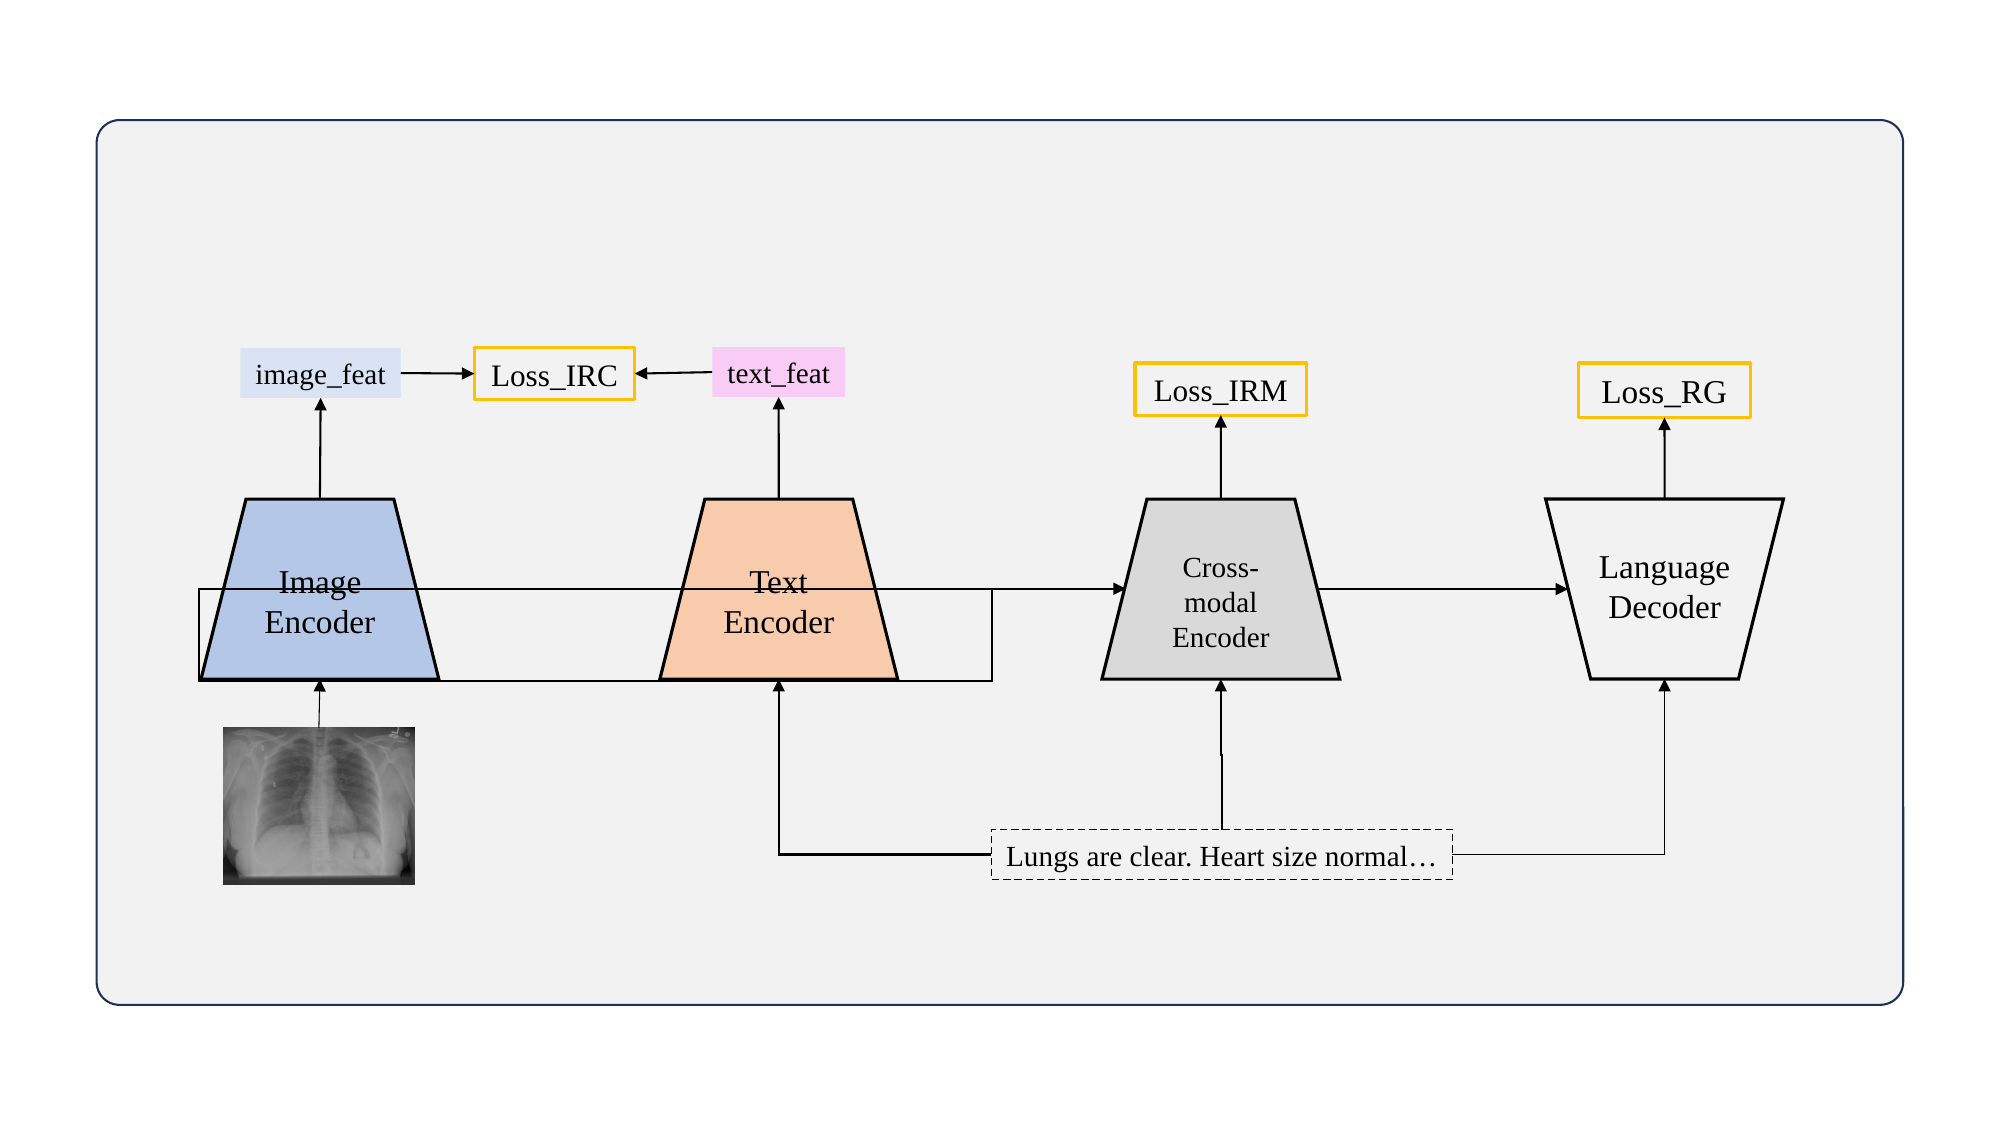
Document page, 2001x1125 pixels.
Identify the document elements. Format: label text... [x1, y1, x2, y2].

text_box Text Encoder [681, 498, 876, 588]
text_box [778, 679, 983, 855]
text_box [1578, 633, 1752, 680]
text_box Loss_RG [1578, 362, 1751, 418]
text_box Image Encoder [222, 498, 418, 588]
text_box [95, 119, 1905, 1006]
text_box text_feat [712, 347, 846, 397]
text_box [1544, 497, 1785, 538]
text_box Text Encoder [658, 590, 899, 681]
text_box Cross-modal Encoder [1123, 498, 1319, 588]
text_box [1461, 678, 1665, 855]
text_box Image Encoder [201, 590, 440, 679]
picture [223, 727, 415, 885]
text_box Loss_IRC [474, 347, 635, 400]
text_box Loss_IRM [1135, 362, 1307, 416]
text_box Cross-modal Encoder [1100, 590, 1342, 681]
text_box image_feat [240, 348, 401, 398]
text_box Lungs are clear. Heart size normal… [991, 829, 1453, 880]
text_box Language Decoder [1545, 538, 1784, 633]
